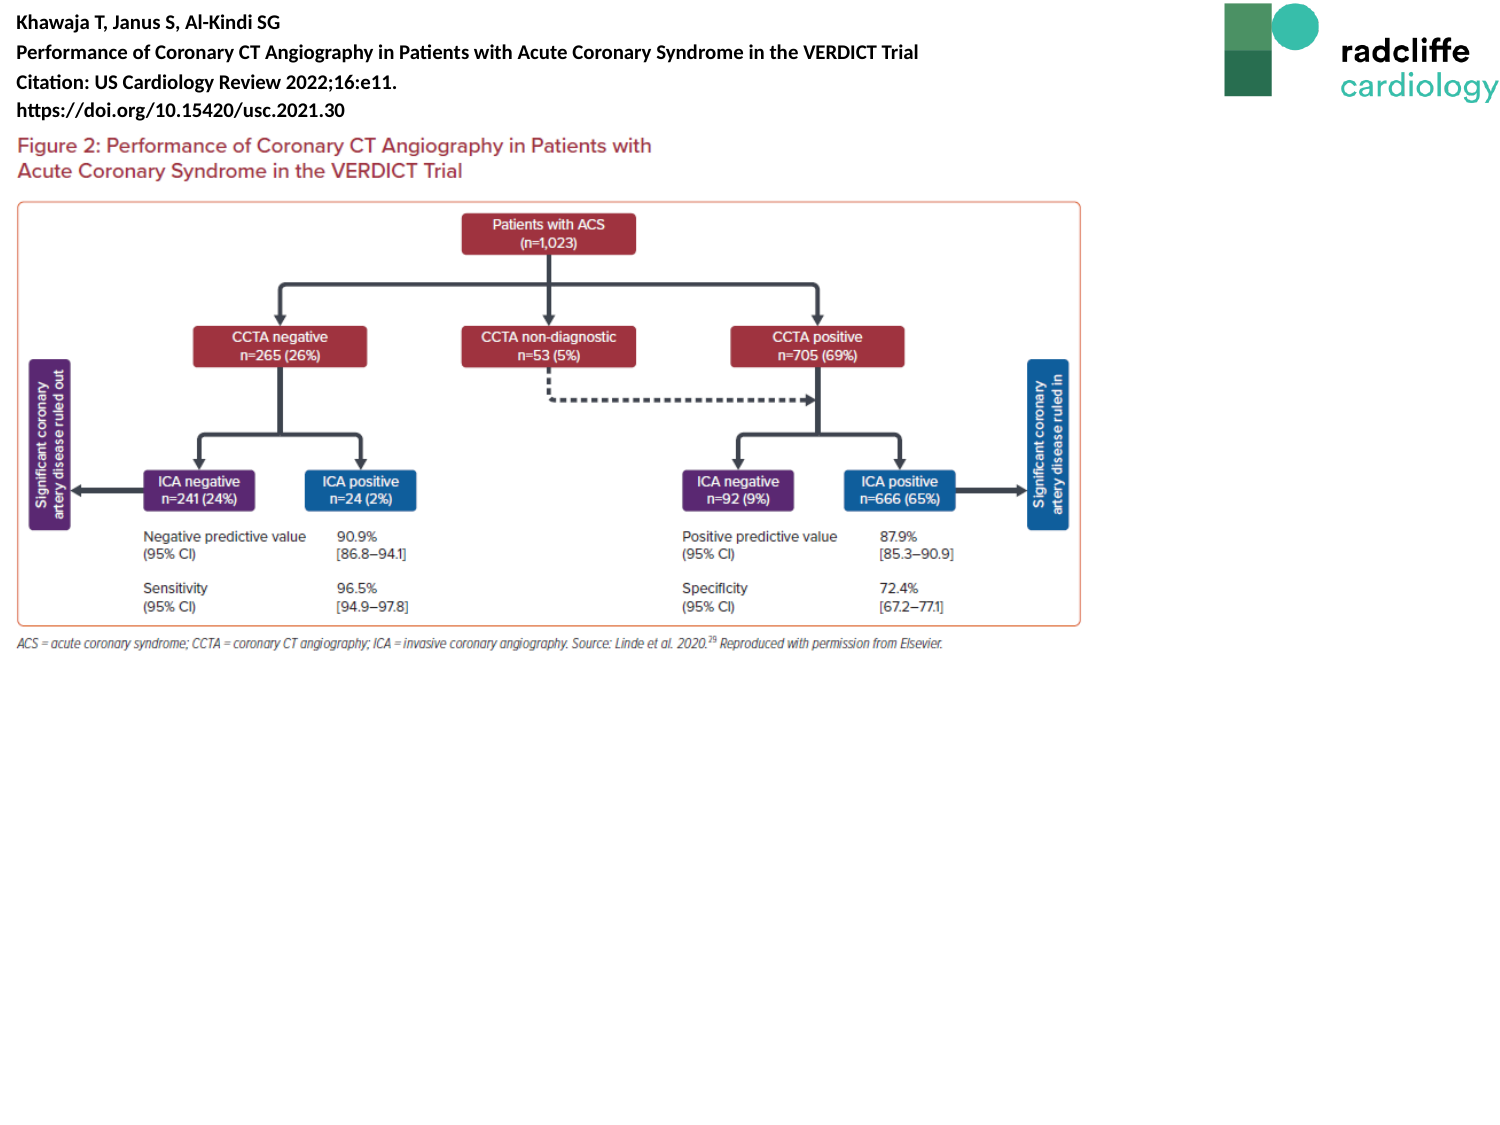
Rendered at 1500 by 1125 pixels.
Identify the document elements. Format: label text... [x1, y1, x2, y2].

picture [1224, 1, 1499, 104]
text_box Citation: US Cardiology Review 2022;16:e11. [1, 60, 1224, 89]
text_box https://doi.org/10.15420/usc.2021.30 [1, 89, 1500, 129]
text_box Performance of Coronary CT Angiography in Patients with Acute Coronary Syndrome in the VERDICT Trial [1, 31, 1224, 60]
text_box Khawaja T, Janus S, Al-Kindi SG [1, 1, 939, 31]
picture [1, 124, 1096, 669]
